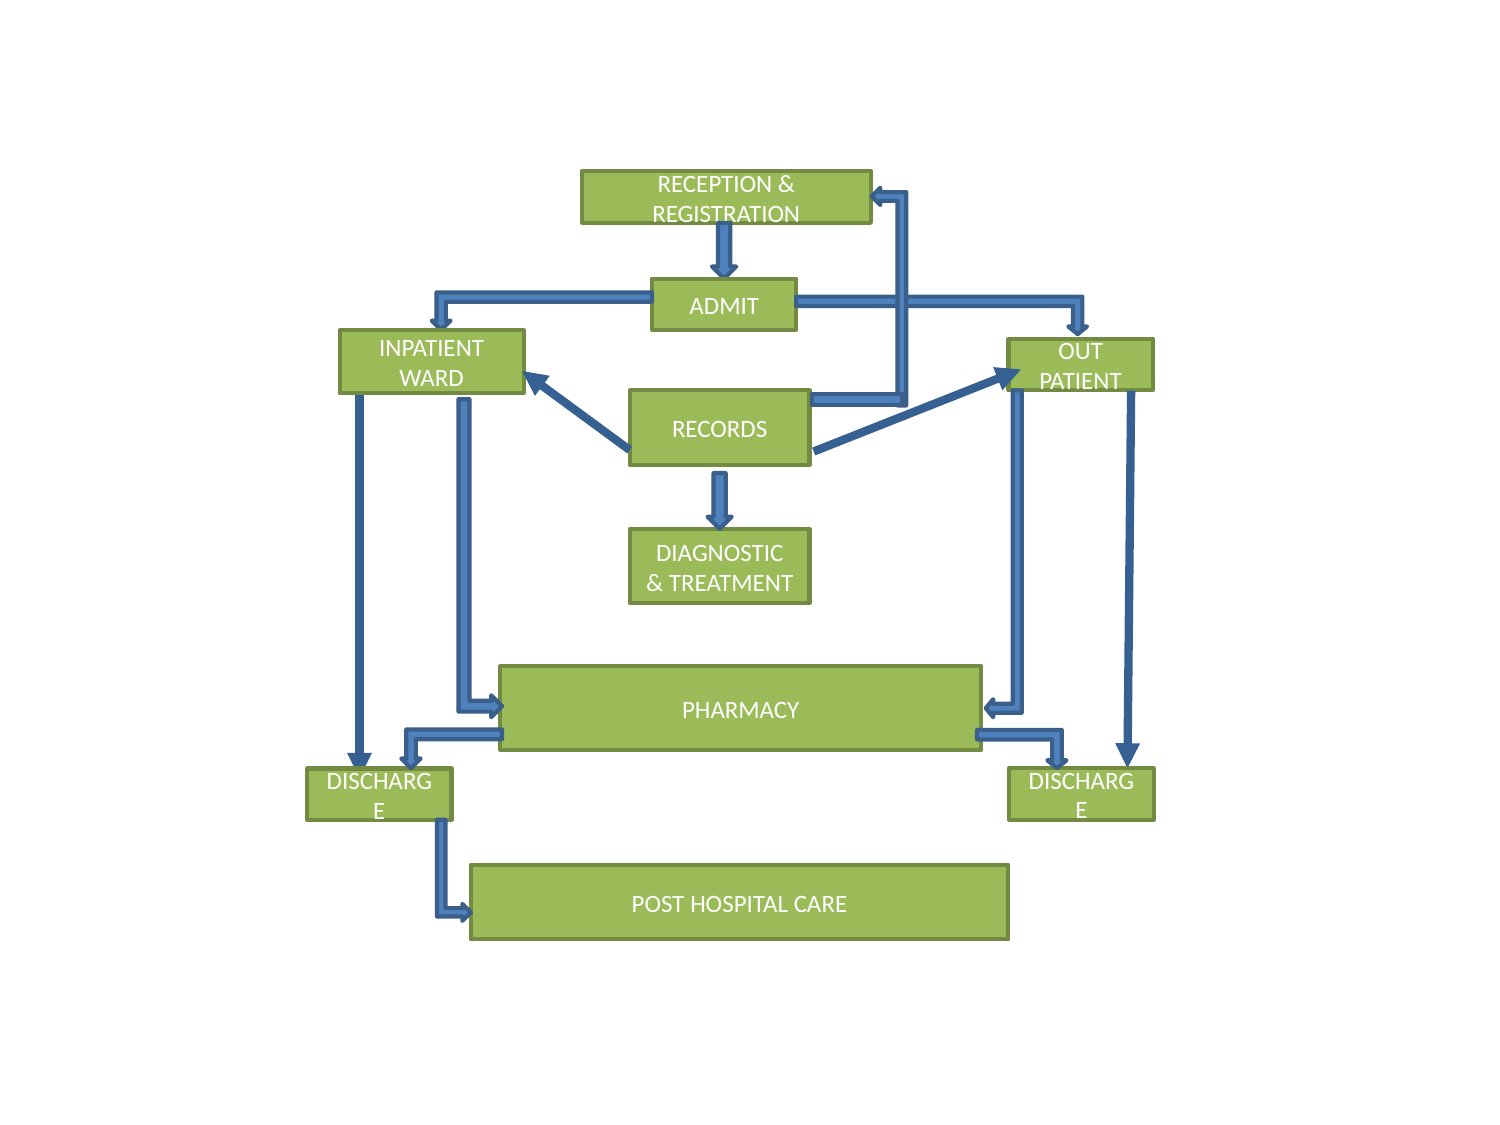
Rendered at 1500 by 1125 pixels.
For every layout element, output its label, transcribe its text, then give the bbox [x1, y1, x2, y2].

text_box [399, 727, 505, 771]
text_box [521, 370, 630, 451]
text_box [869, 185, 909, 367]
text_box [974, 727, 1069, 770]
text_box [984, 457, 1024, 720]
text_box ADMIT [650, 277, 798, 332]
text_box [794, 294, 895, 309]
text_box [710, 220, 739, 277]
text_box POST HOSPITAL CARE [469, 863, 1010, 941]
text_box [456, 397, 505, 720]
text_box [813, 369, 1022, 452]
text_box INPATIENT WARD [338, 328, 526, 395]
text_box [434, 817, 473, 923]
subtitle FLOW CHART [84, 0, 1500, 1125]
text_box [909, 294, 1090, 336]
text_box DISCHARGE [305, 766, 454, 822]
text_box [1127, 390, 1132, 769]
text_box DISCHARGE [1007, 766, 1156, 822]
text_box RECORDS [628, 388, 812, 467]
text_box [429, 290, 655, 328]
text_box DIAGNOSTIC & TREATMENT [628, 527, 812, 605]
text_box RECEPTION & REGISTRATION [580, 169, 873, 225]
text_box [705, 470, 734, 531]
text_box OUT PATIENT [1006, 337, 1155, 392]
text_box PHARMACY [498, 664, 983, 752]
